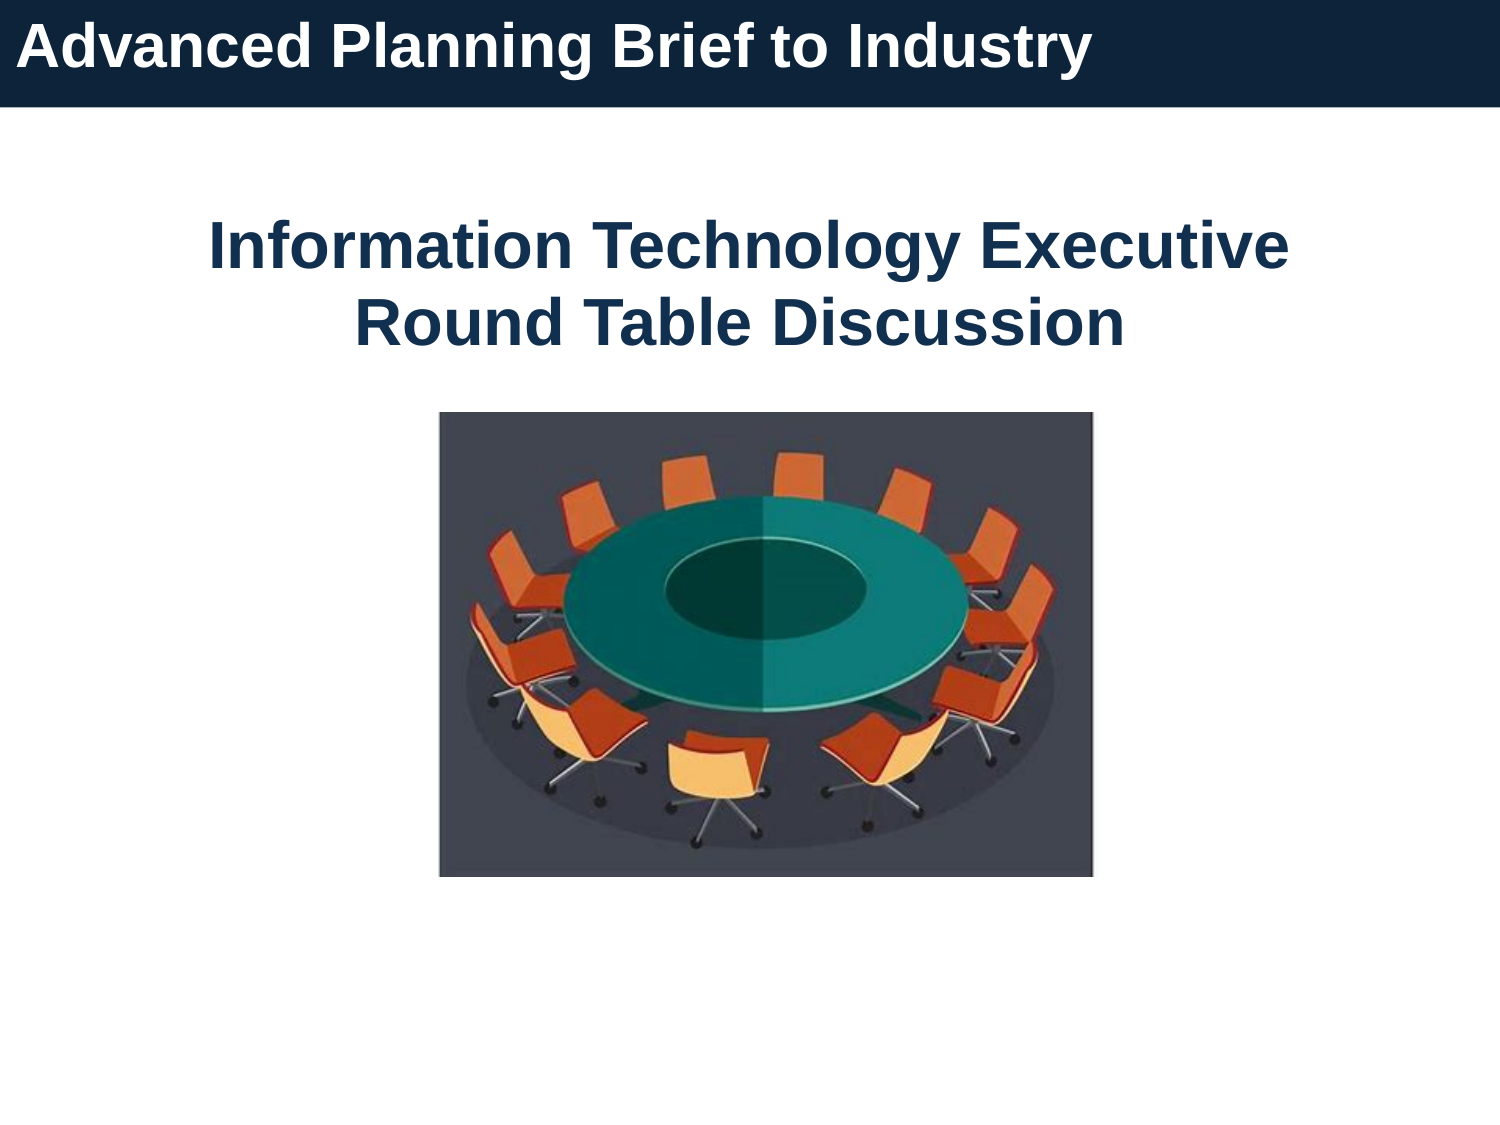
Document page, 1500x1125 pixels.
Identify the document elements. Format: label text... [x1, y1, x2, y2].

text_box Information Technology Executive Round Table Discussion [178, 199, 1322, 369]
title Advanced Planning Brief to Industry [0, 0, 1500, 108]
picture [437, 412, 1099, 877]
